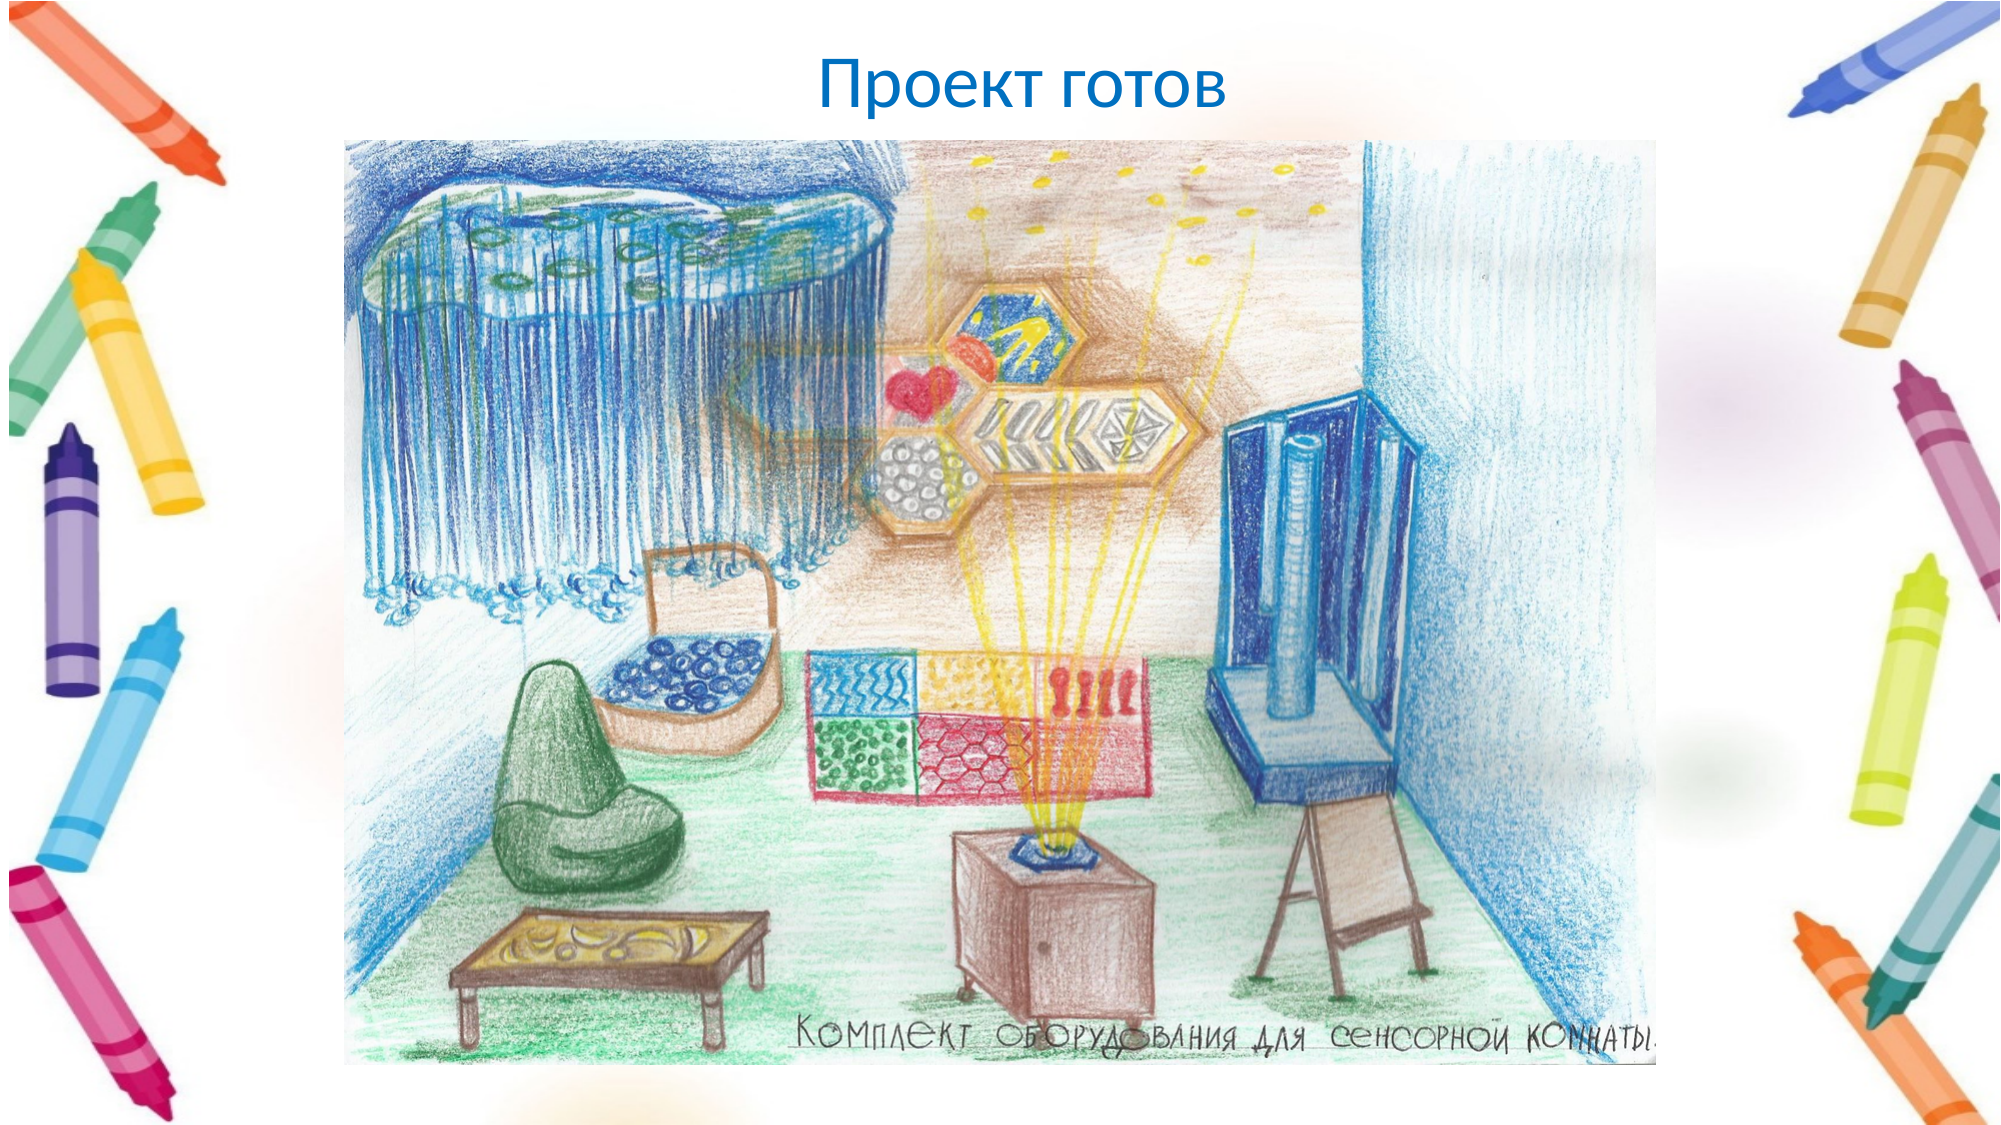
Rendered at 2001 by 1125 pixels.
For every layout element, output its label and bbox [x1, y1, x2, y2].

list [9, 1, 2000, 1125]
picture [344, 140, 1656, 1065]
